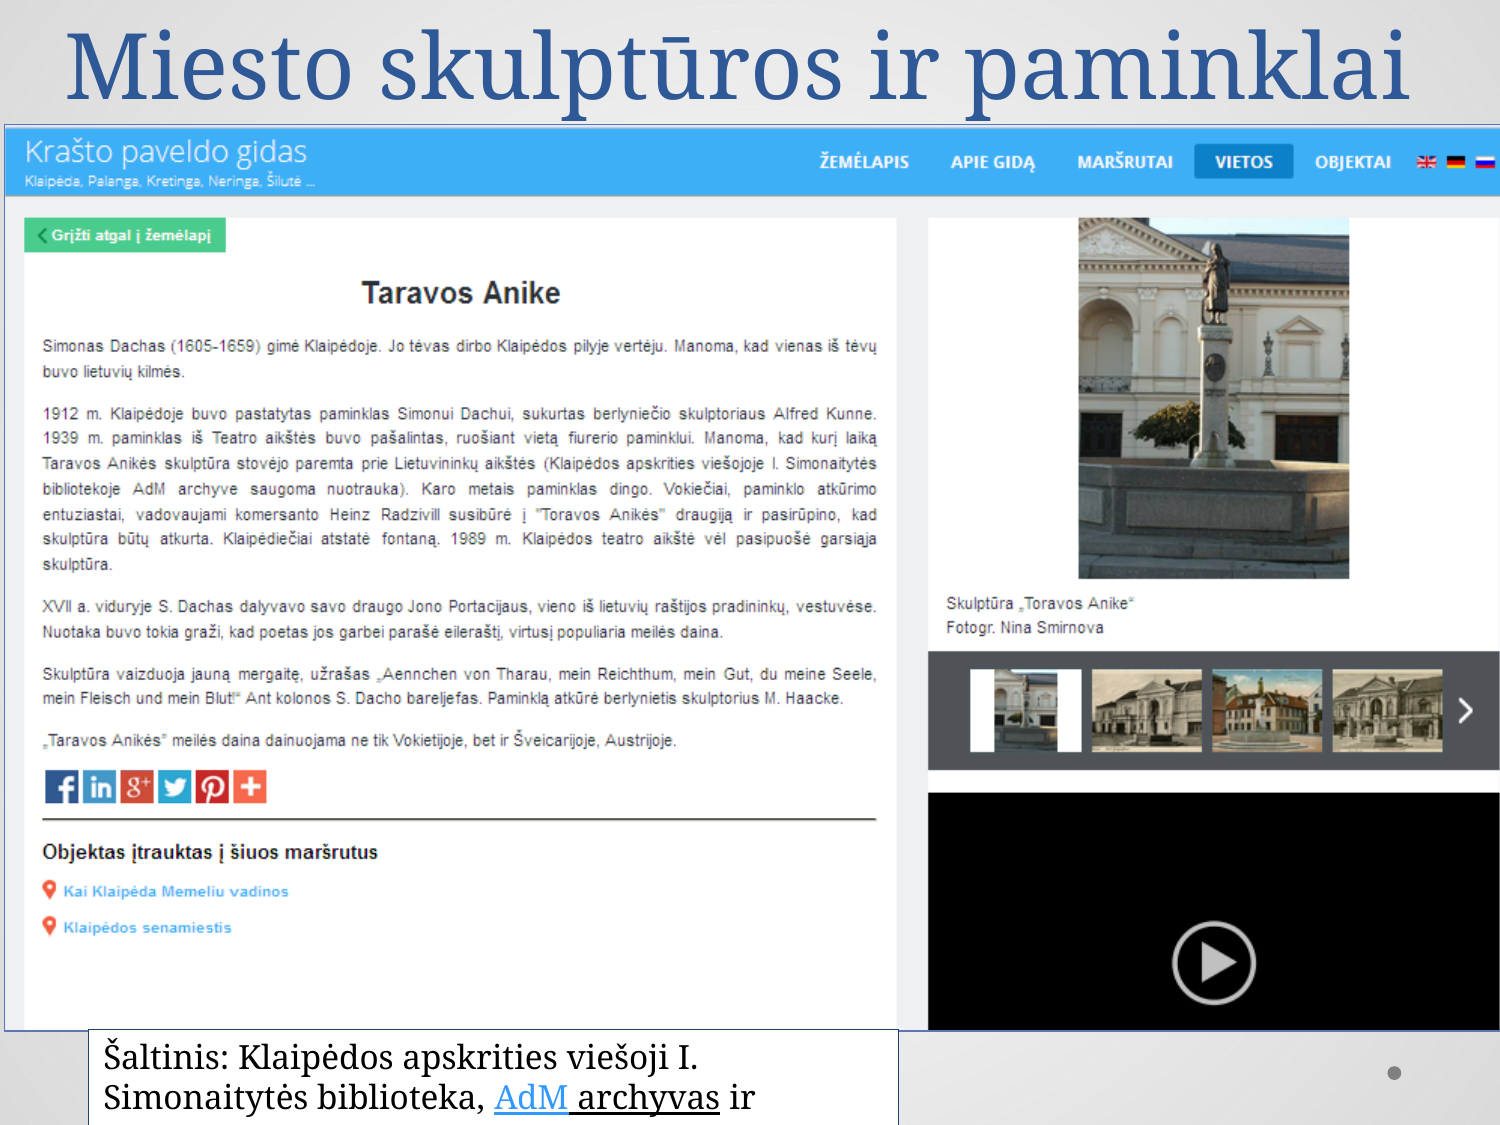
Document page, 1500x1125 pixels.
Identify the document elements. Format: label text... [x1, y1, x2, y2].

picture [4, 125, 1500, 1031]
text_box Šaltinis: Klaipėdos apskrities viešoji I. Simonaitytės biblioteka, AdM archyvas ir Foto-video archyvas [88, 1038, 899, 1125]
title Miesto skulptūros ir paminklai [41, 18, 1436, 123]
